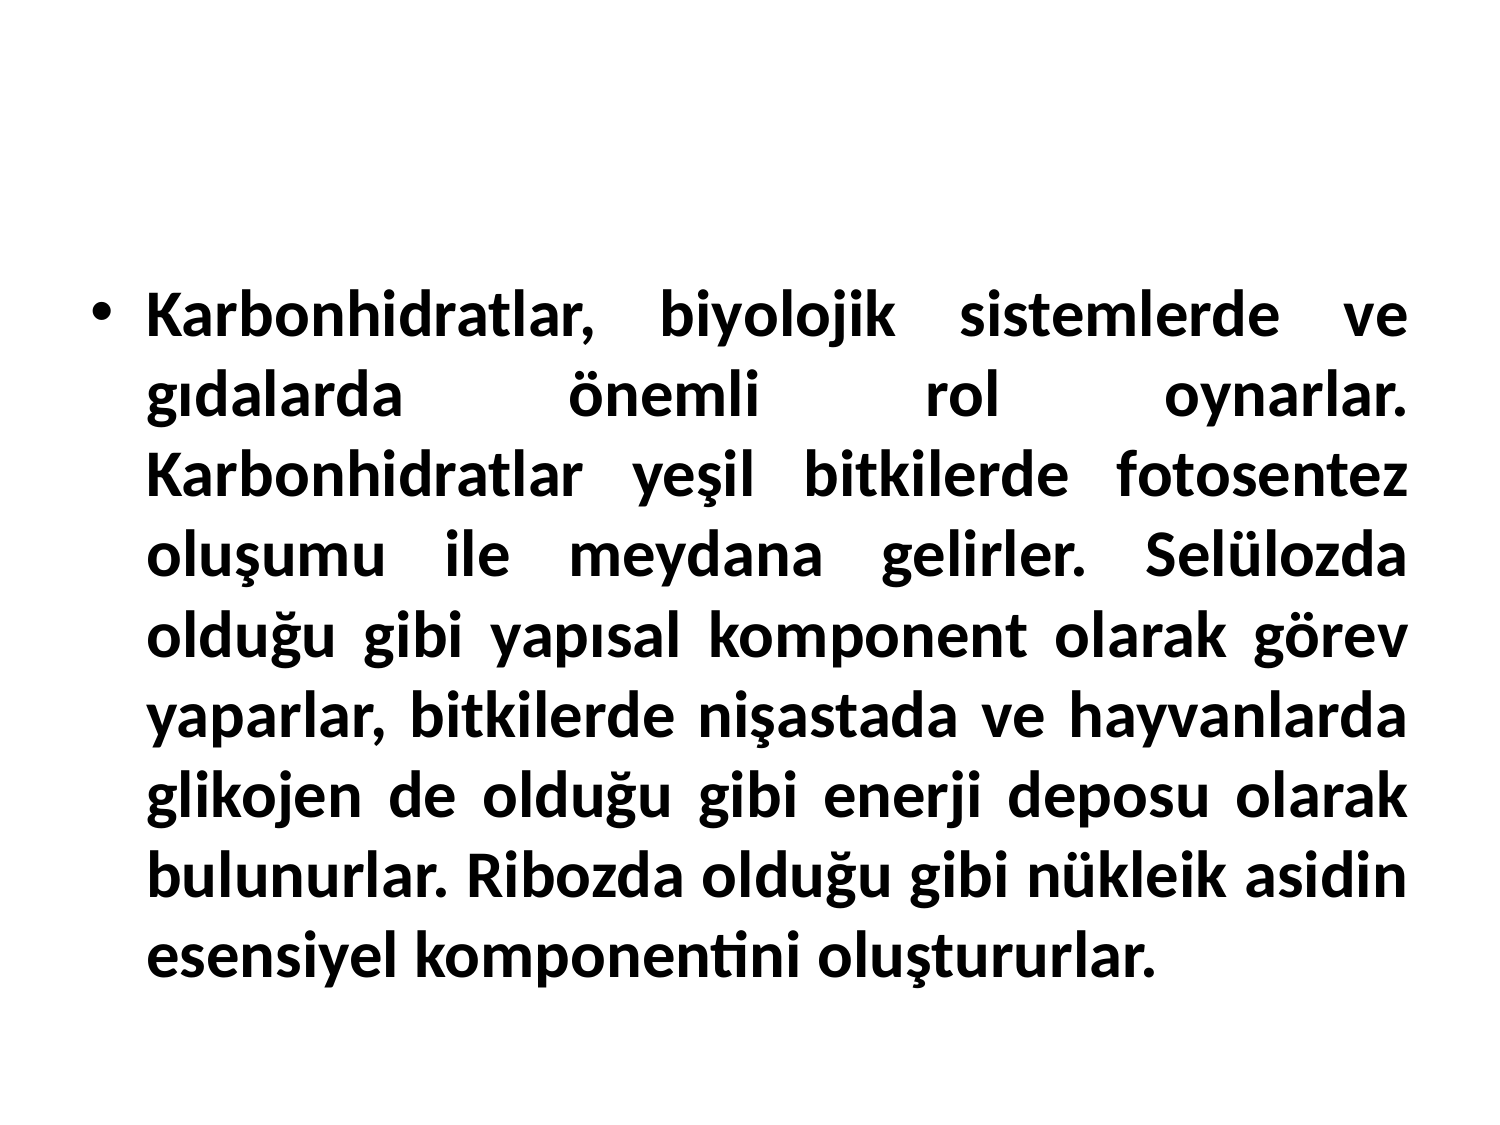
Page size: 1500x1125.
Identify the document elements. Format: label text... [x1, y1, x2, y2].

list Karbonhidratlar, biyolojik sistemlerde ve gıdalarda önemli rol oynarlar. Karbonhidratlar yeşil bitkilerde fotosentez oluşumu ile meydana gelirler. Selülozda olduğu gibi yapısal komponent olarak görev yaparlar, bitkilerde nişastada ve hayvanlarda glikojen de olduğu gibi enerji deposu olarak bulunurlar. Ribozda olduğu gibi nükleik asidin esensiyel komponentini oluştururlar. [75, 262, 1425, 1005]
